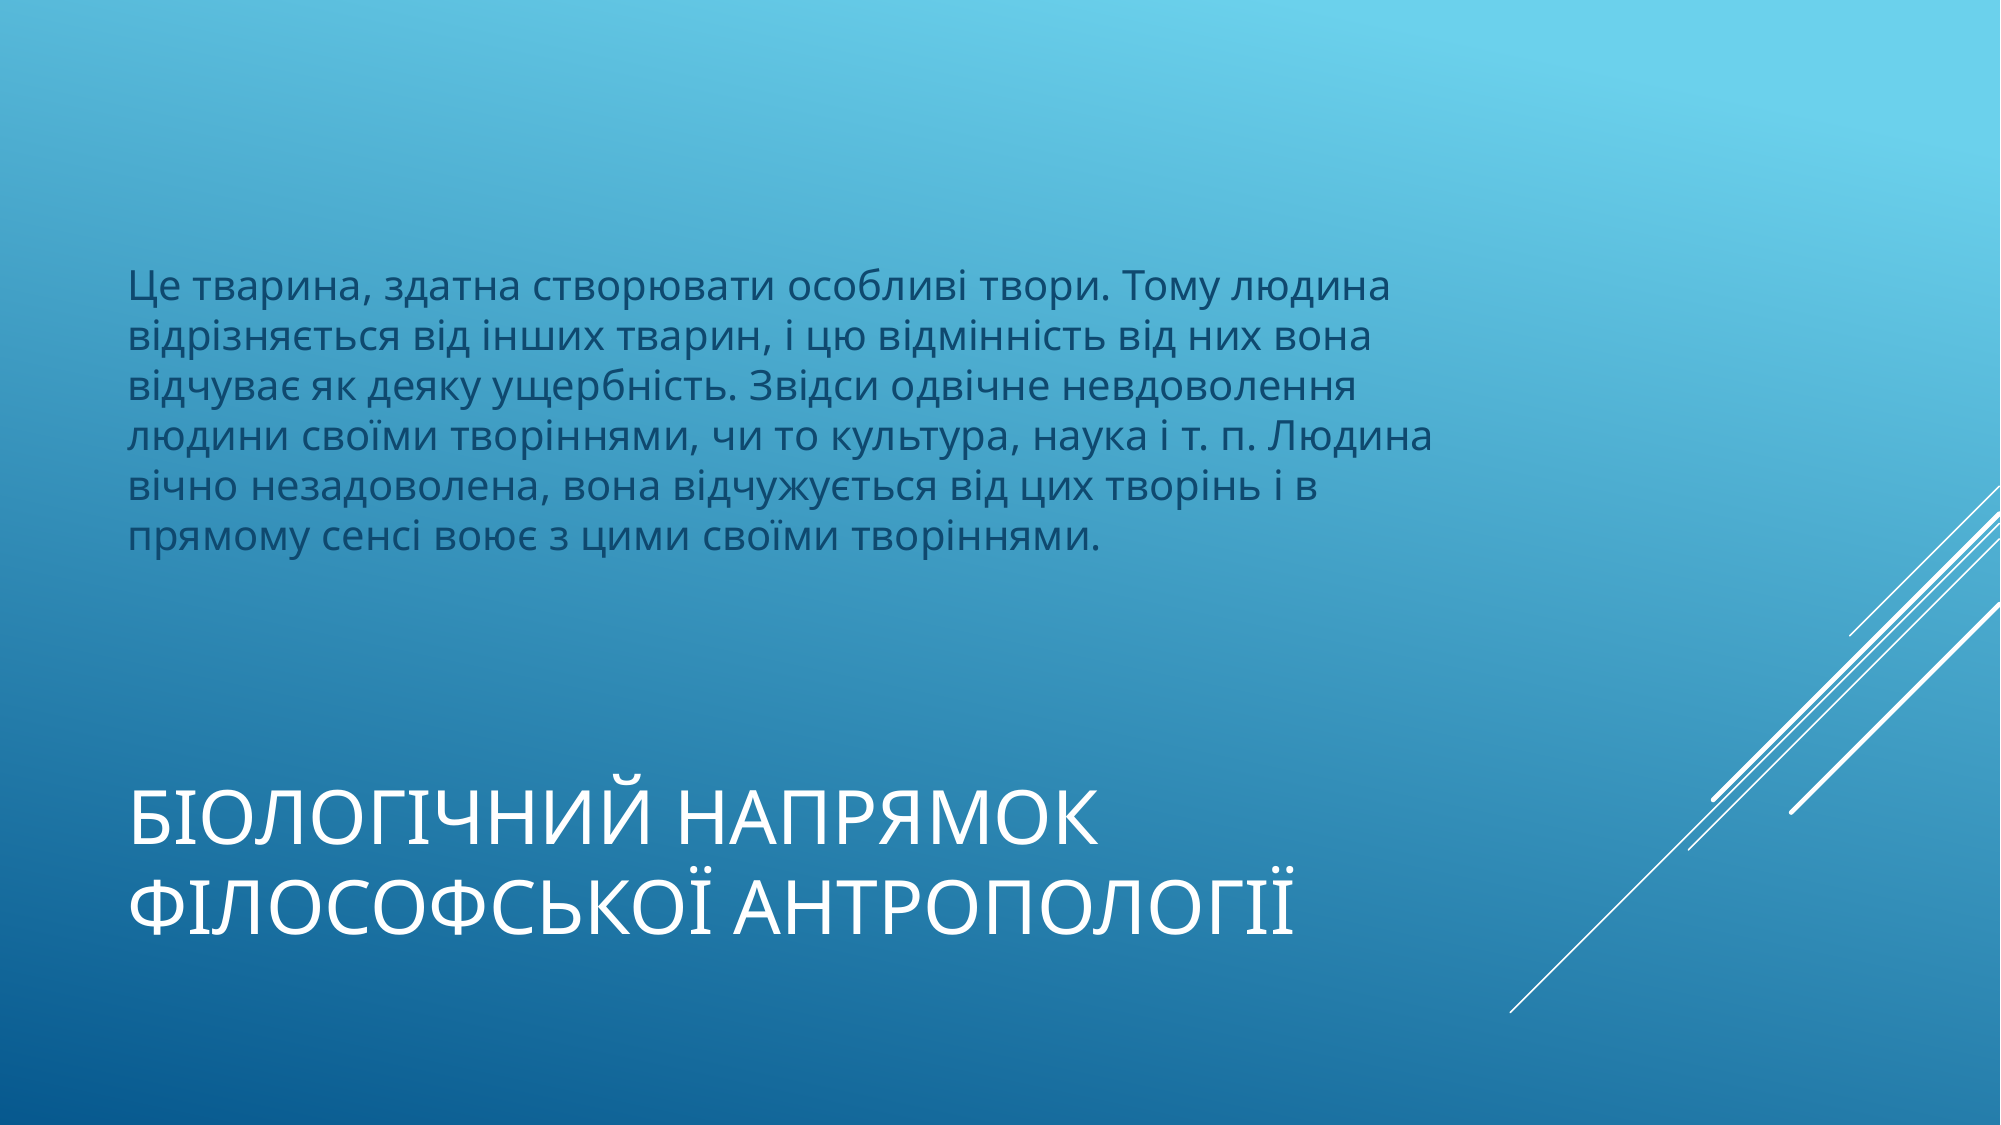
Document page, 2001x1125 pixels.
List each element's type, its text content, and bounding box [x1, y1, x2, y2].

list Це тварина, здатна створювати особливі твори. Тому людина відрізняється від інших тварин, і цю відмінність від них вона відчуває як деяку ущербність. Звідси одвічне невдоволення людини своїми творіннями, чи то культура, наука і т. п. Людина вічно незадоволена, вона відчужується від цих творінь і в прямому сенсі воює з цими своїми творіннями. [112, 112, 1513, 706]
title Біологічний напрямок філософської антропології [112, 736, 1513, 984]
